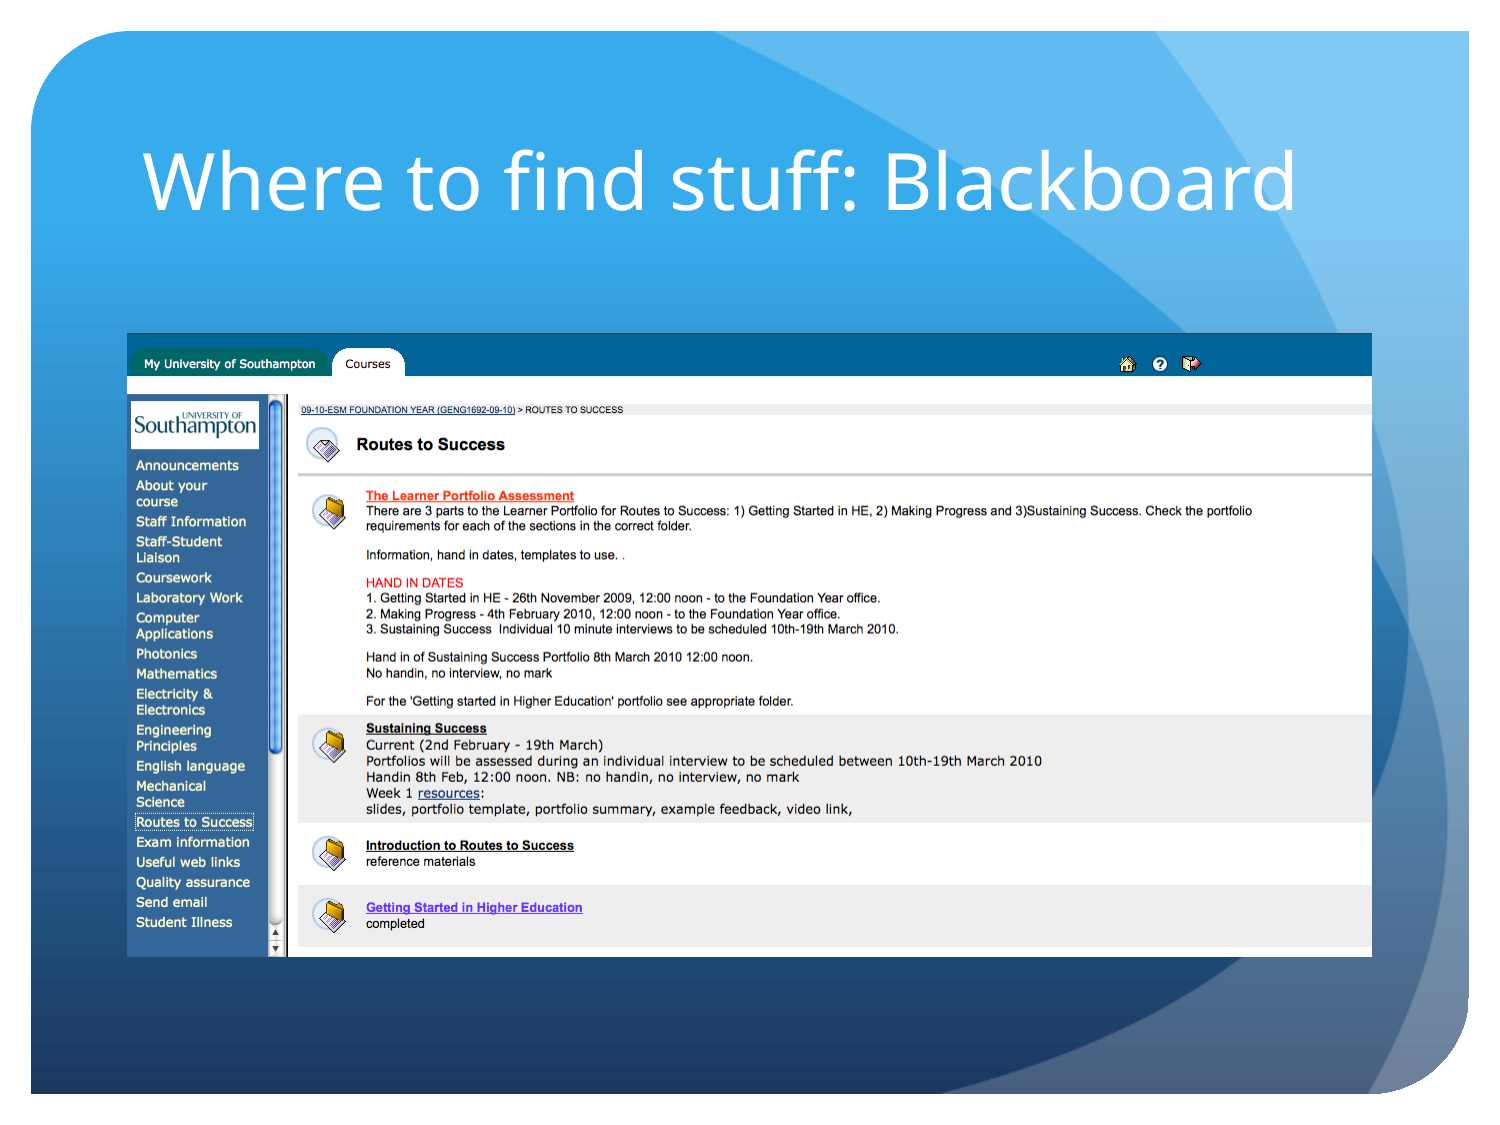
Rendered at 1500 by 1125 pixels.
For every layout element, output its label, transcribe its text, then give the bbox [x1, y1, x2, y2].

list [127, 299, 1373, 991]
title Where to find stuff: Blackboard [127, 62, 1372, 234]
picture [24, 30, 1473, 1094]
